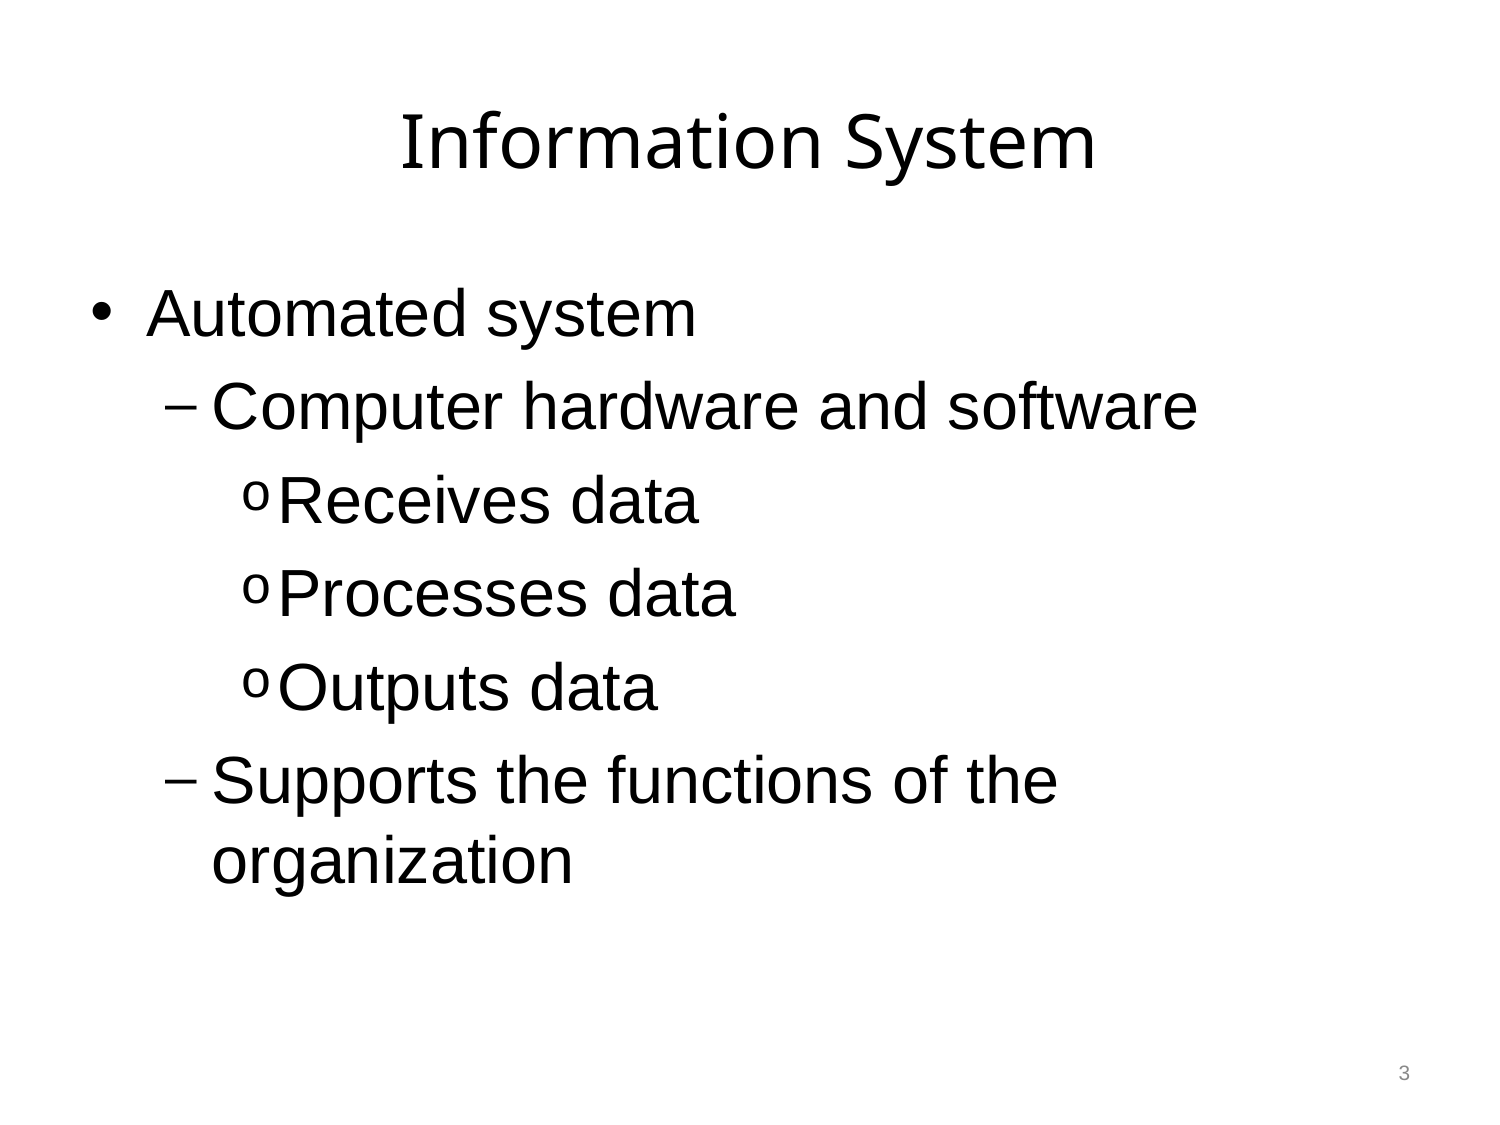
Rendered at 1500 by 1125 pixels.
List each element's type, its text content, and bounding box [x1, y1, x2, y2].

list Automated system Computer hardware and software Receives data Processes data Outputs data Supports the functions of the organization [75, 262, 1425, 1013]
title Information System [75, 45, 1425, 233]
slide_number 3 [1341, 1027, 1425, 1118]
